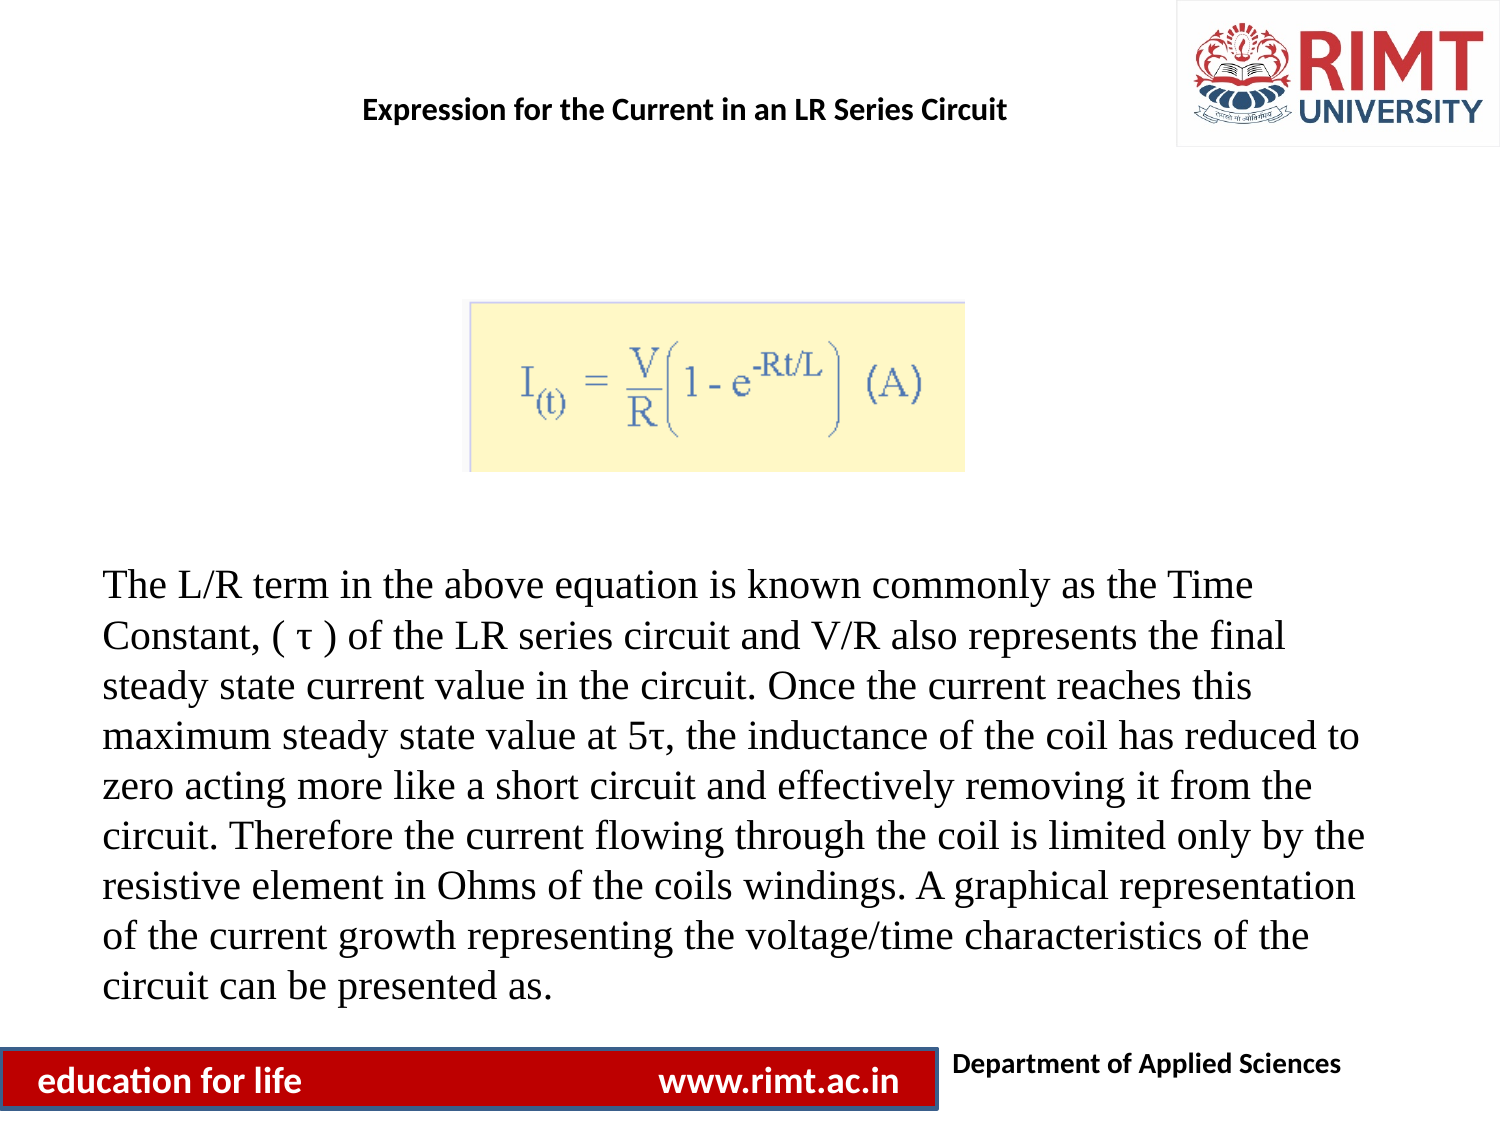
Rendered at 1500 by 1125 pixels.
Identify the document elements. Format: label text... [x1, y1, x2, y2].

text_box Department of Applied Sciences [937, 1037, 1500, 1088]
text_box The L/R term in the above equation is known commonly as the Time Constant, ( τ ) of the LR series circuit and V/R also represents the final steady state current value in the circuit. Once the current reaches this maximum steady state value at 5τ, the inductance of the coil has reduced to zero acting more like a short circuit and effectively removing it from the circuit. Therefore the current flowing through the coil is limited only by the resistive element in Ohms of the coils windings. A graphical representation of the current growth representing the voltage/time characteristics of the circuit can be presented as. [87, 549, 1413, 1015]
picture [1176, 0, 1500, 148]
title Expression for the Current in an LR Series Circuit [58, 79, 1313, 207]
text_box education for life www.rimt.ac.in [0, 1047, 939, 1111]
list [462, 299, 965, 472]
